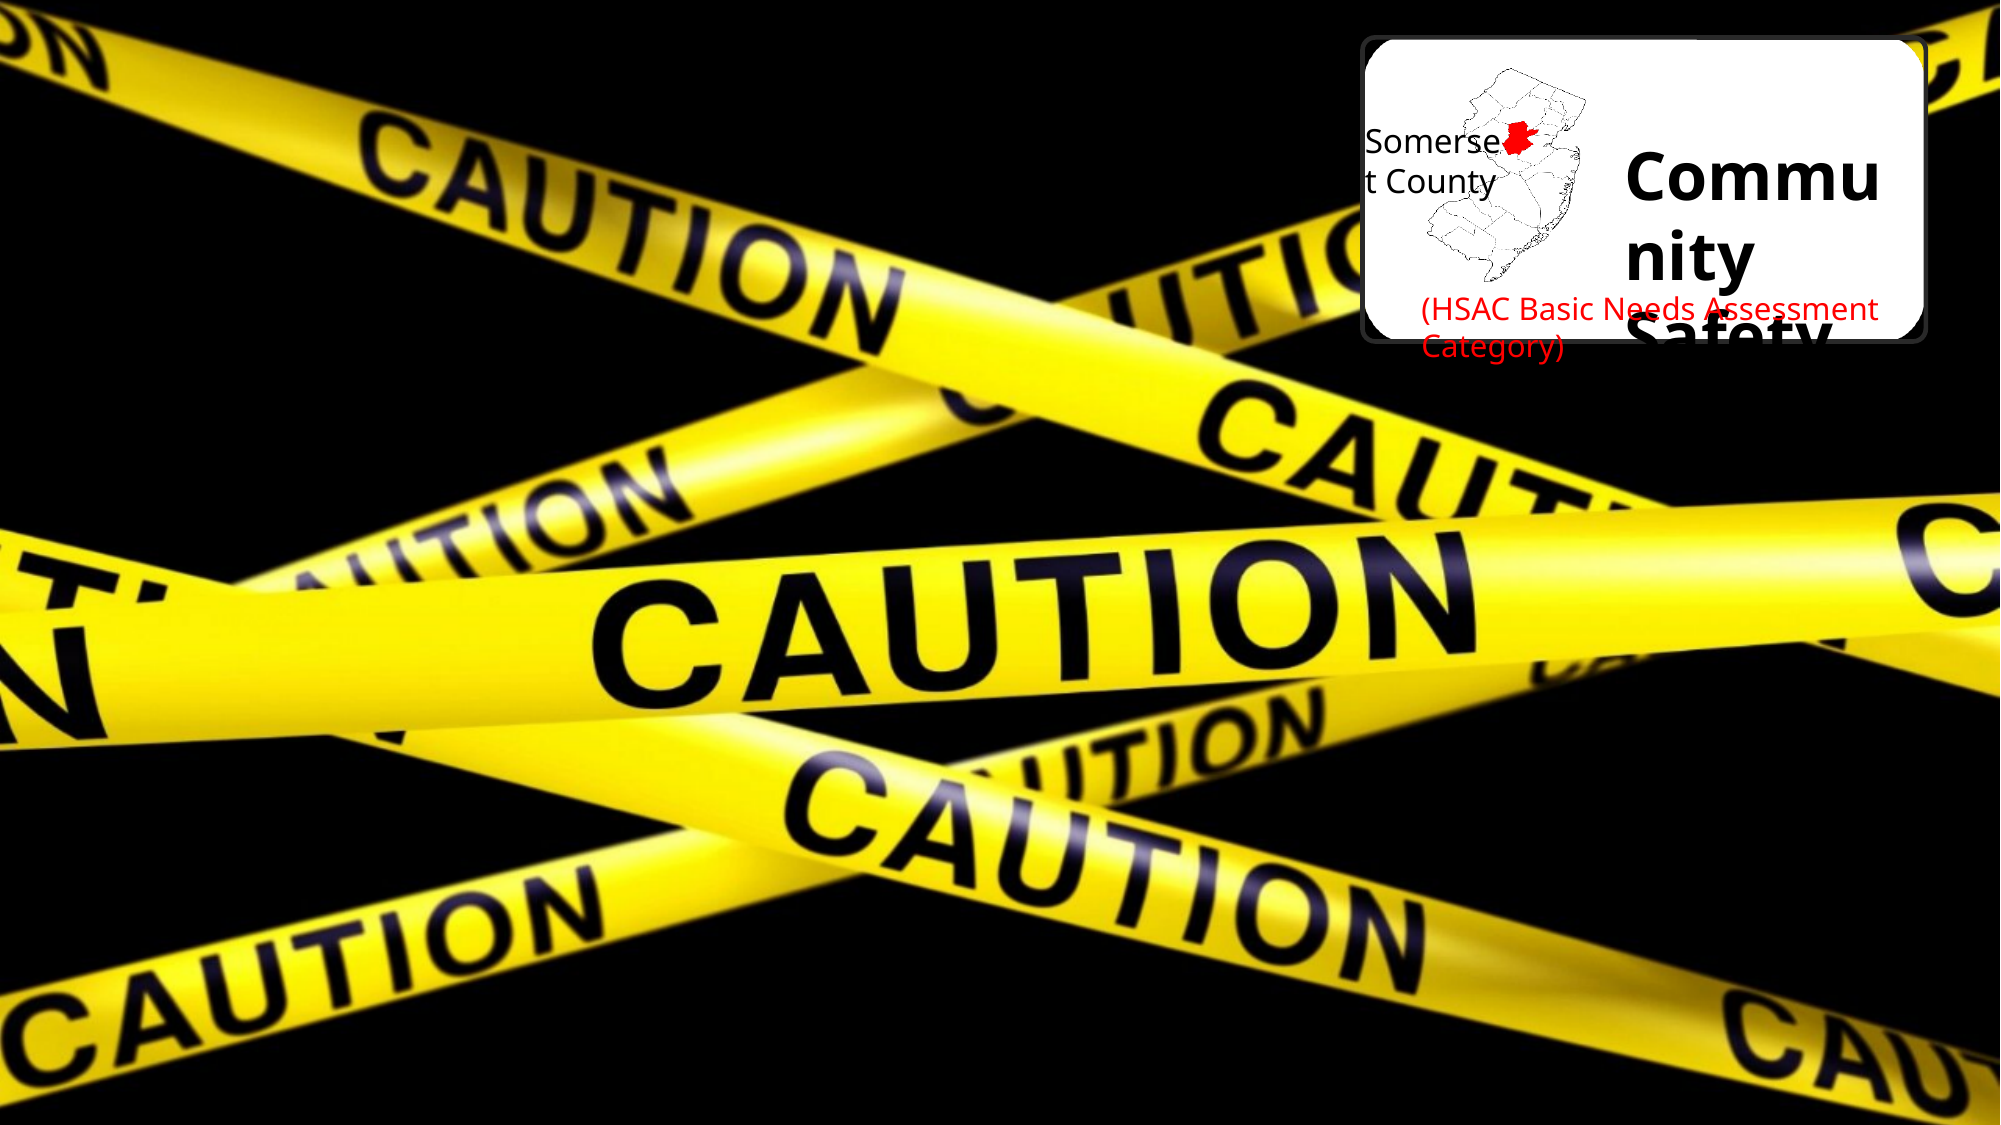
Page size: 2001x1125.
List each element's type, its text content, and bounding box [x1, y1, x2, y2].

text_box Somerset County [1349, 112, 1521, 207]
picture [0, 0, 2000, 1125]
